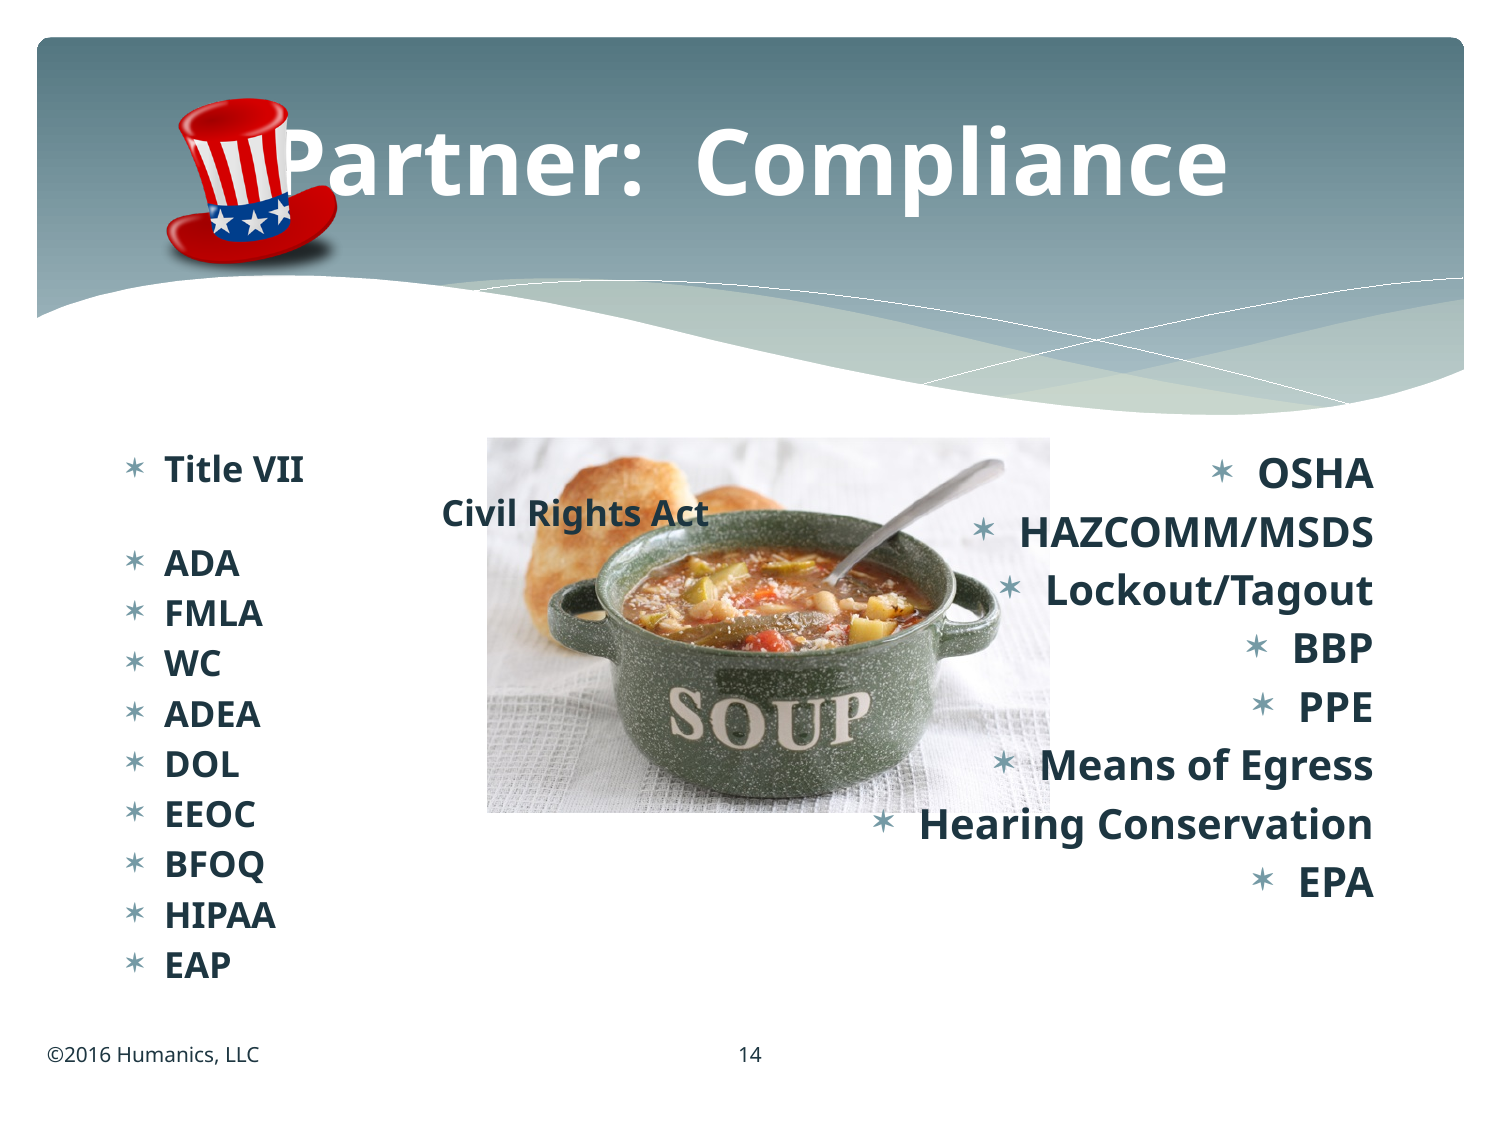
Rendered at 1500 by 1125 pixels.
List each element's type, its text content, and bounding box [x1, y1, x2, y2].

footer ©2016 Humanics, LLC [31, 1025, 653, 1086]
picture [487, 437, 1051, 813]
list OSHA HAZCOMM/MSDS Lockout/Tagout BBP PPE Means of Egress Hearing Conservation EPA [761, 439, 1389, 1005]
list Title VII Civil Rights Act ADA FMLA WC ADEA DOL EEOC BFOQ HIPAA EAP [111, 439, 738, 1005]
picture [137, 74, 358, 295]
slide_number 14 [654, 1025, 846, 1086]
title Partner: Compliance [75, 55, 1425, 261]
